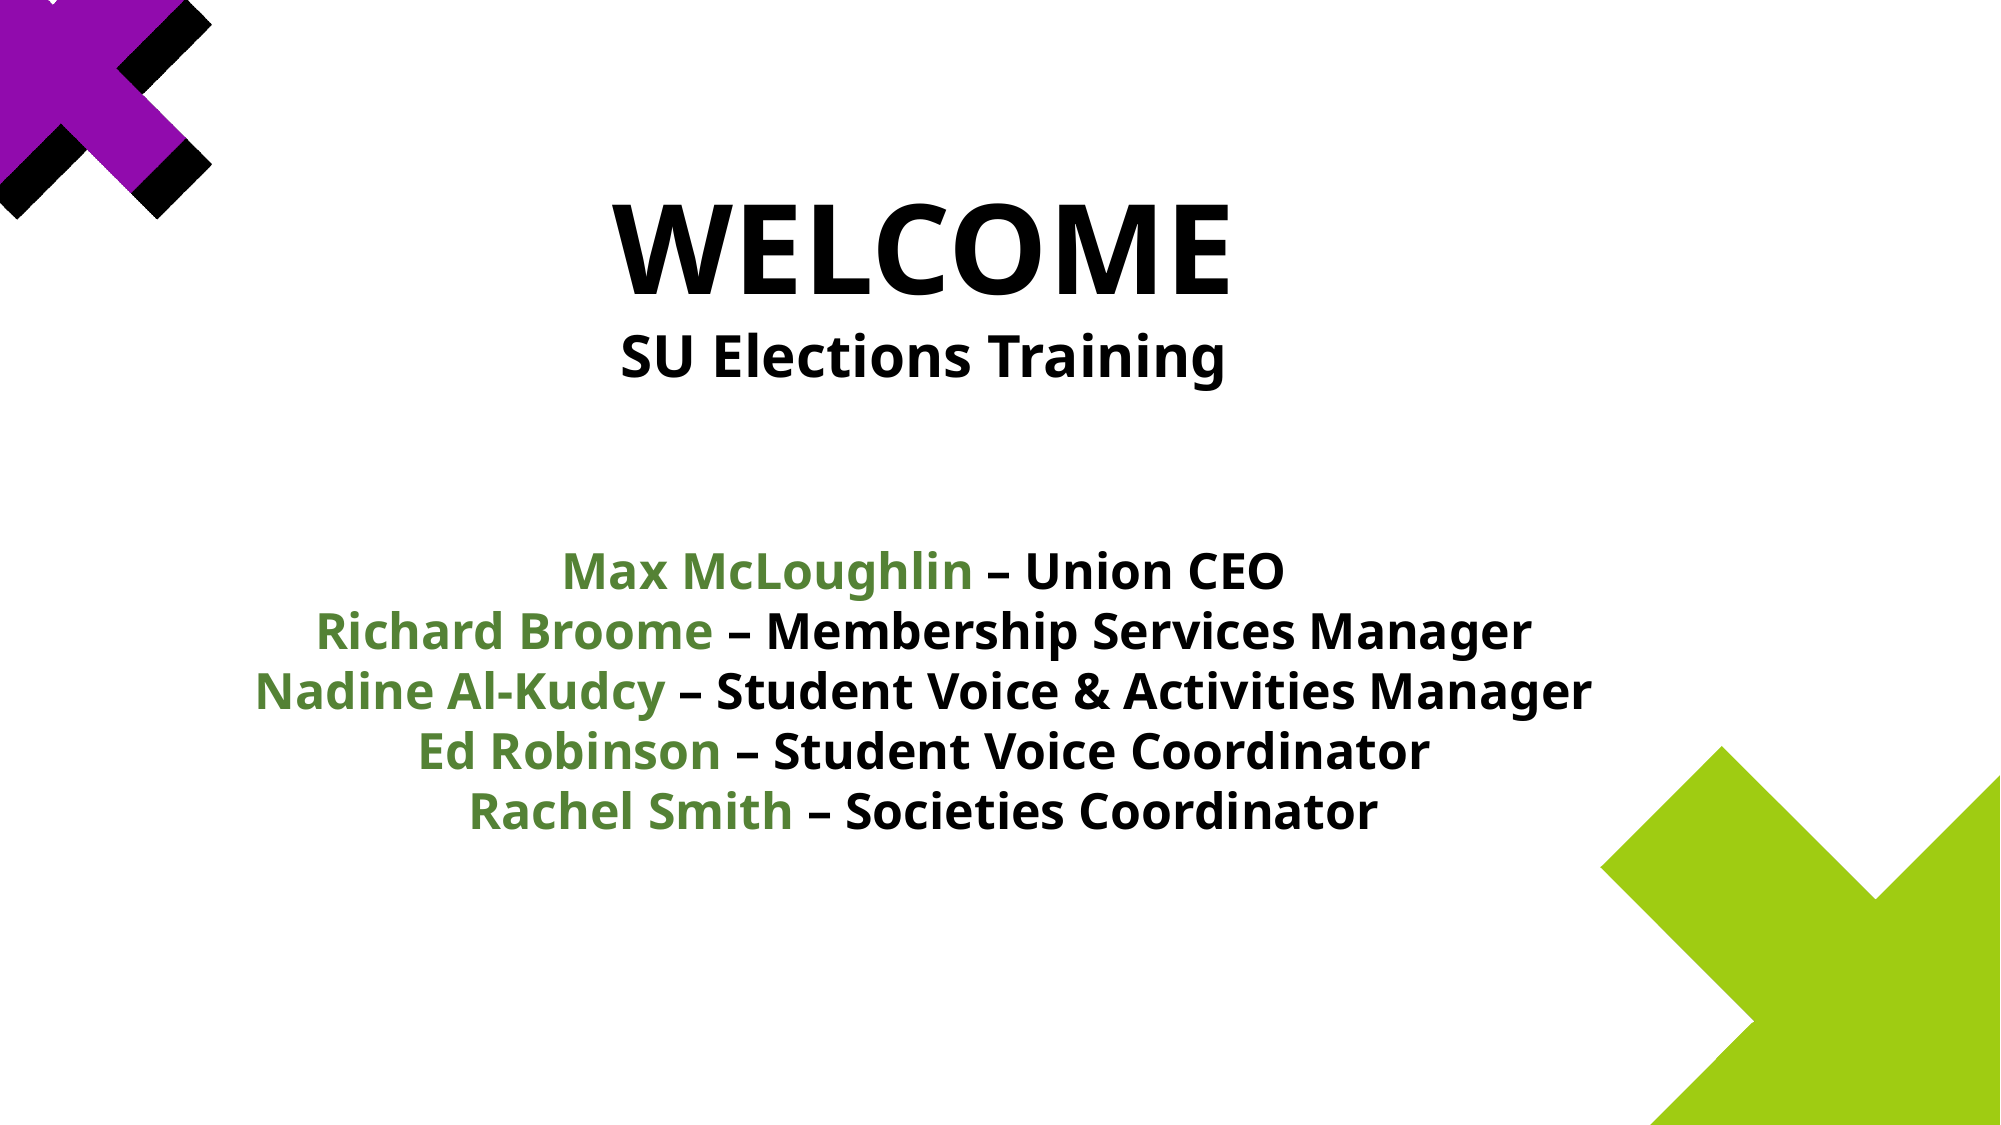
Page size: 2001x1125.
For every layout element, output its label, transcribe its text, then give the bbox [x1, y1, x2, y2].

picture [1600, 745, 2000, 1125]
text_box WELCOME SU Elections Training Max McLoughlin – Union CEO Richard Broome – Membership Services Manager Nadine Al-Kudcy – Student Voice & Activities Manager Ed Robinson – Student Voice Coordinator Rachel Smith – Societies Coordinator [153, 161, 1696, 847]
picture [0, 0, 212, 221]
